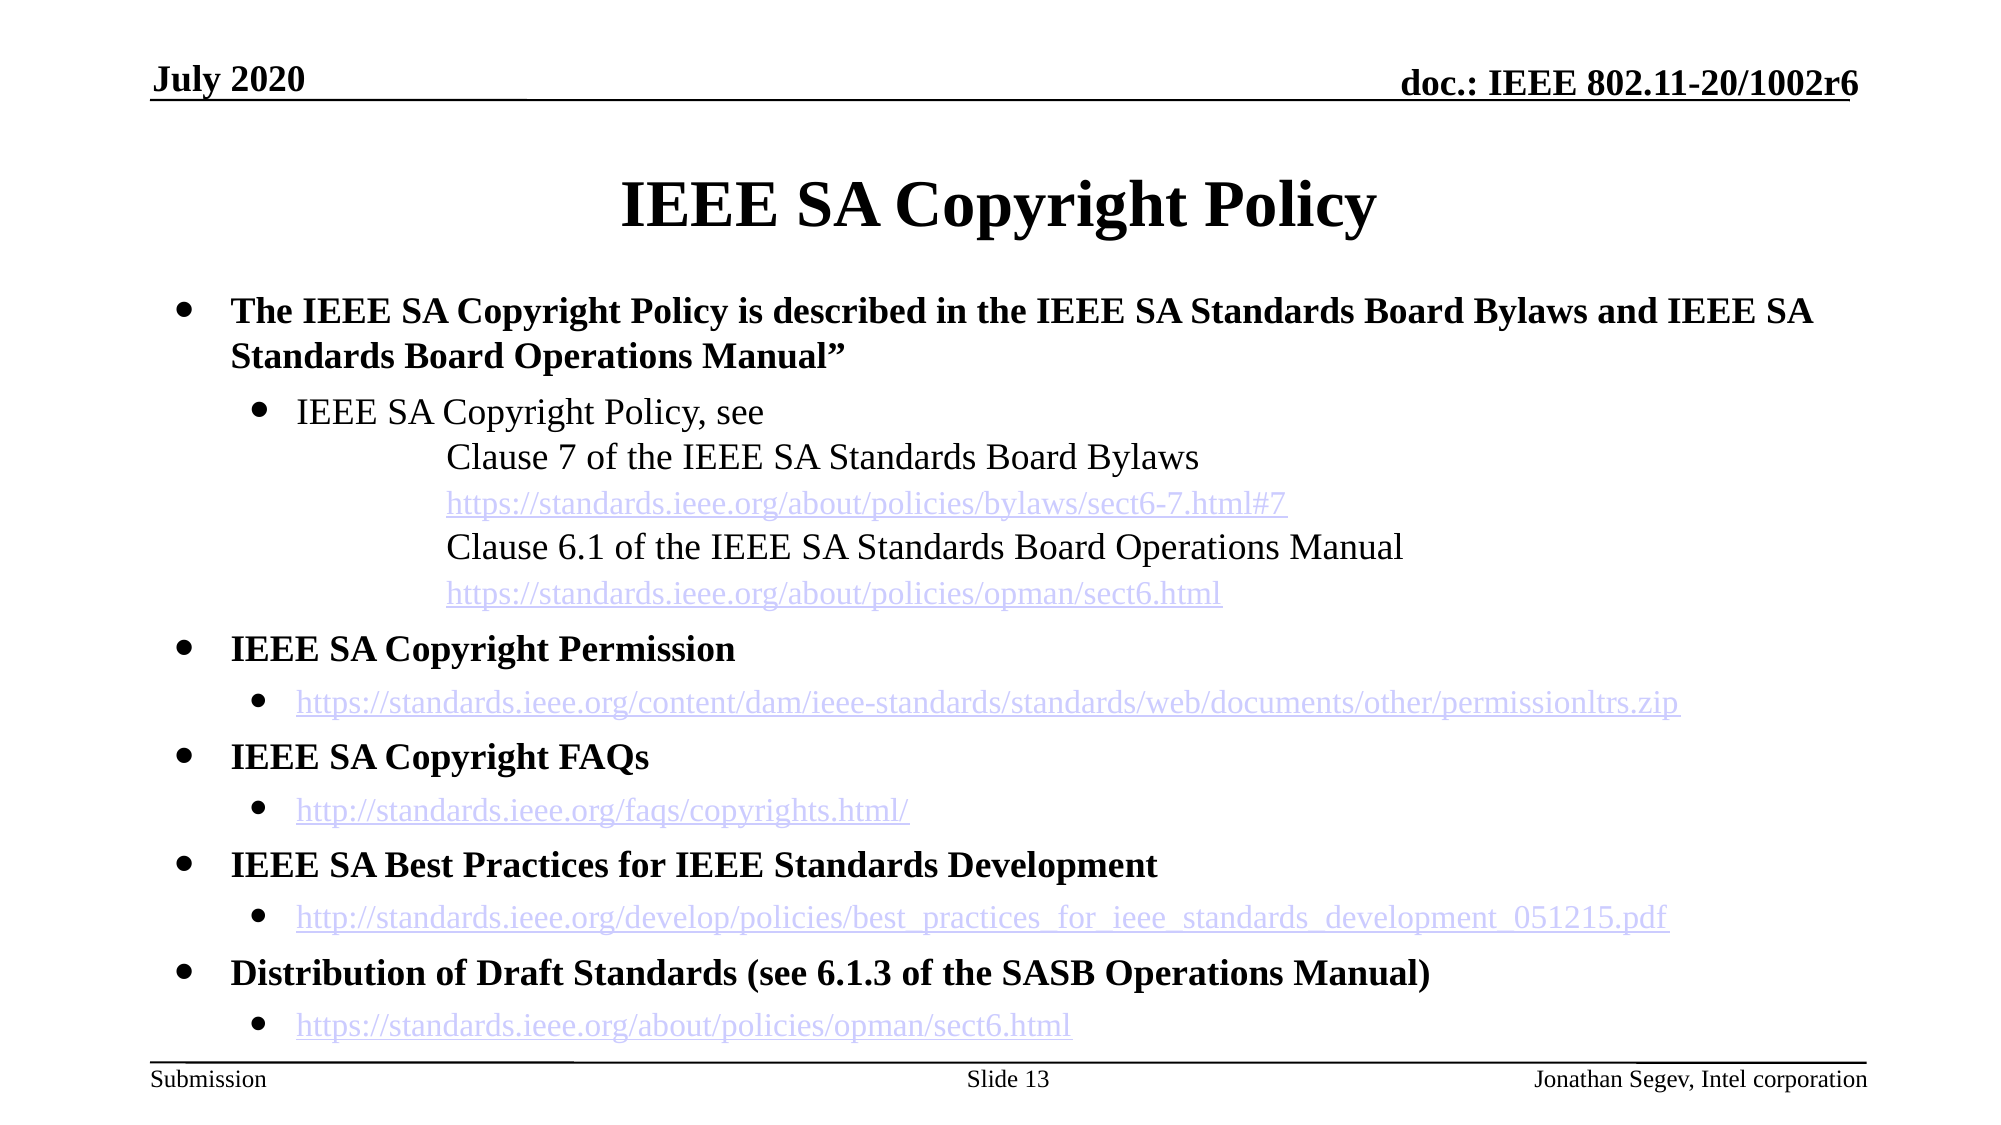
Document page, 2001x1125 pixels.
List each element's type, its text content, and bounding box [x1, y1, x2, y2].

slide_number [152, 54, 563, 100]
footer Jonathan Segev, Intel corporation [1171, 1061, 1869, 1093]
list The IEEE SA Copyright Policy is described in the IEEE SA Standards Board Bylaws and IEEE SA Standards Board Operations Manual” IEEE SA Copyright Policy, see Clause 7 of the IEEE SA Standards Board Bylaws https://standards.ieee.org/about/policies/bylaws/sect6-7.html#7 Clause 6.1 of the IEEE SA Standards Board Operations Manual https://standards.ieee.org/about/policies/opman/sect6.html IEEE SA Copyright Permission https://standards.ieee.org/content/dam/ieee-standards/standards/web/documents/other/permissionltrs.zip IEEE SA Copyright FAQs http://standards.ieee.org/faqs/copyrights.html/ IEEE SA Best Practices for IEEE Standards Development http://standards.ieee.org/develop/policies/best_practices_for_ieee_standards_development_051215.pdf Distribution of Draft Standards (see 6.1.3 of the SASB Operations Manual) https://standards.ieee.org/about/policies/opman/sect6.html [149, 278, 1850, 1000]
title IEEE SA Copyright Policy [149, 112, 1850, 278]
slide_number Slide 13 [950, 1061, 1067, 1123]
